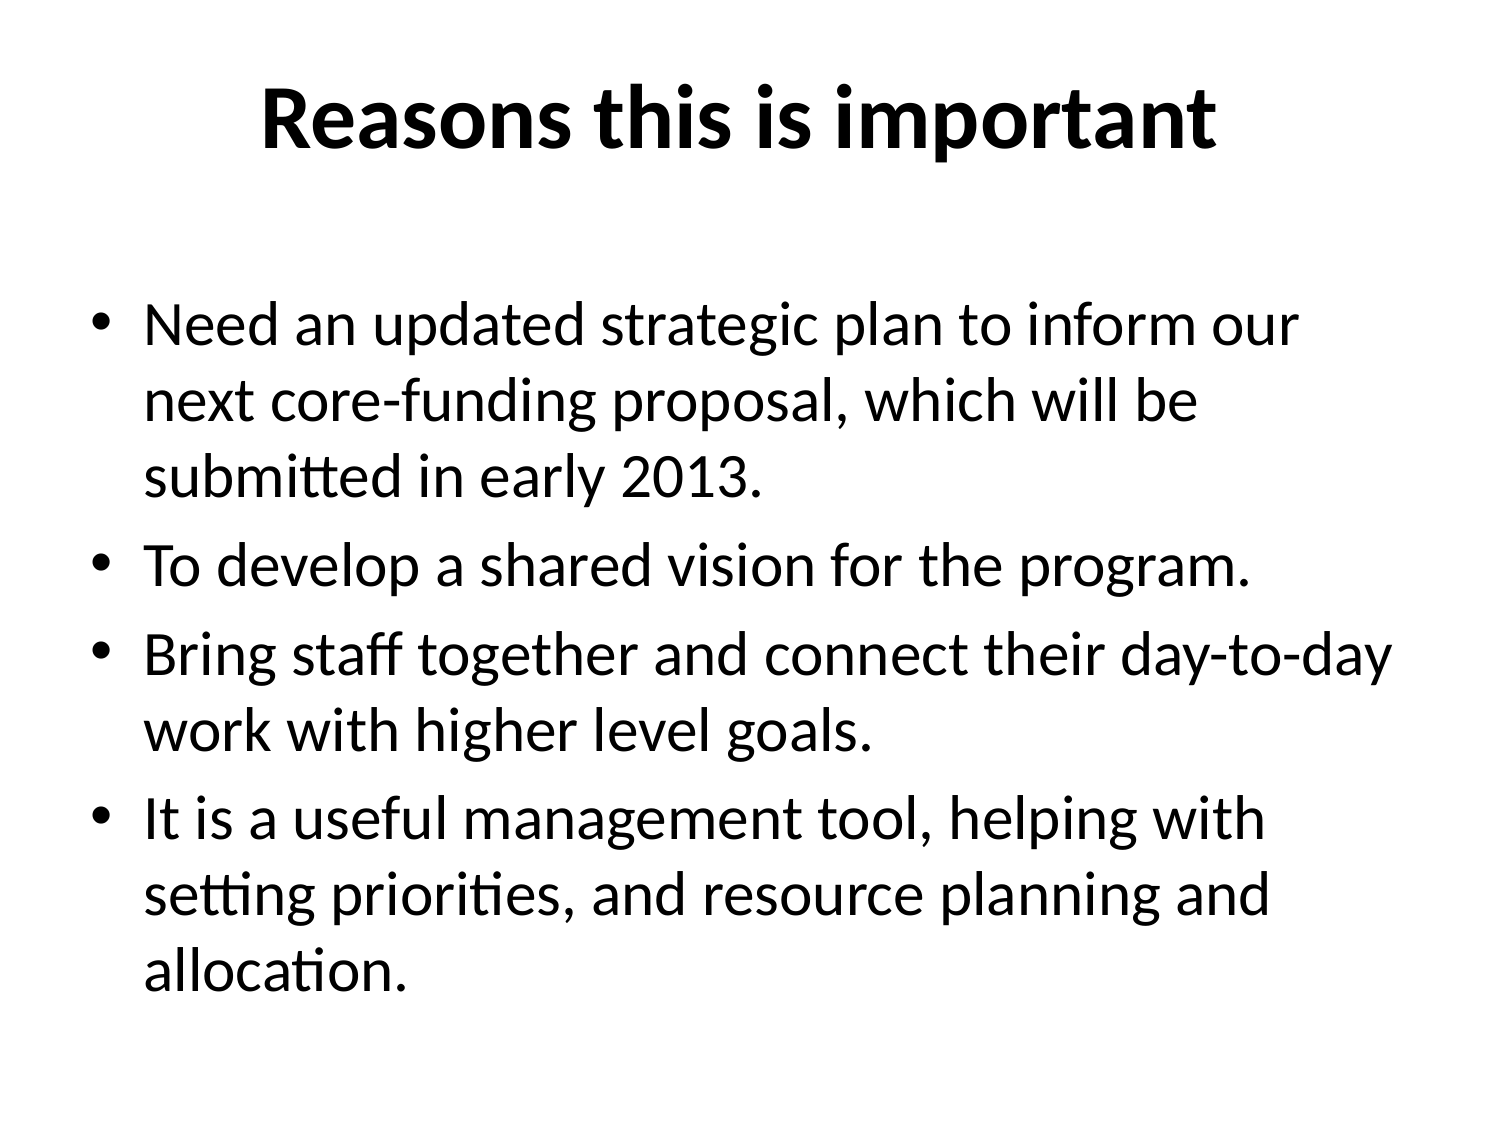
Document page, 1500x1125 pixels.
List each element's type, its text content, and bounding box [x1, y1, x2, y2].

list Need an updated strategic plan to inform our next core-funding proposal, which will be submitted in early 2013. To develop a shared vision for the program. Bring staff together and connect their day-to-day work with higher level goals. It is a useful management tool, helping with setting priorities, and resource planning and allocation. [75, 275, 1425, 1018]
title Reasons this is important [75, 45, 1425, 233]
